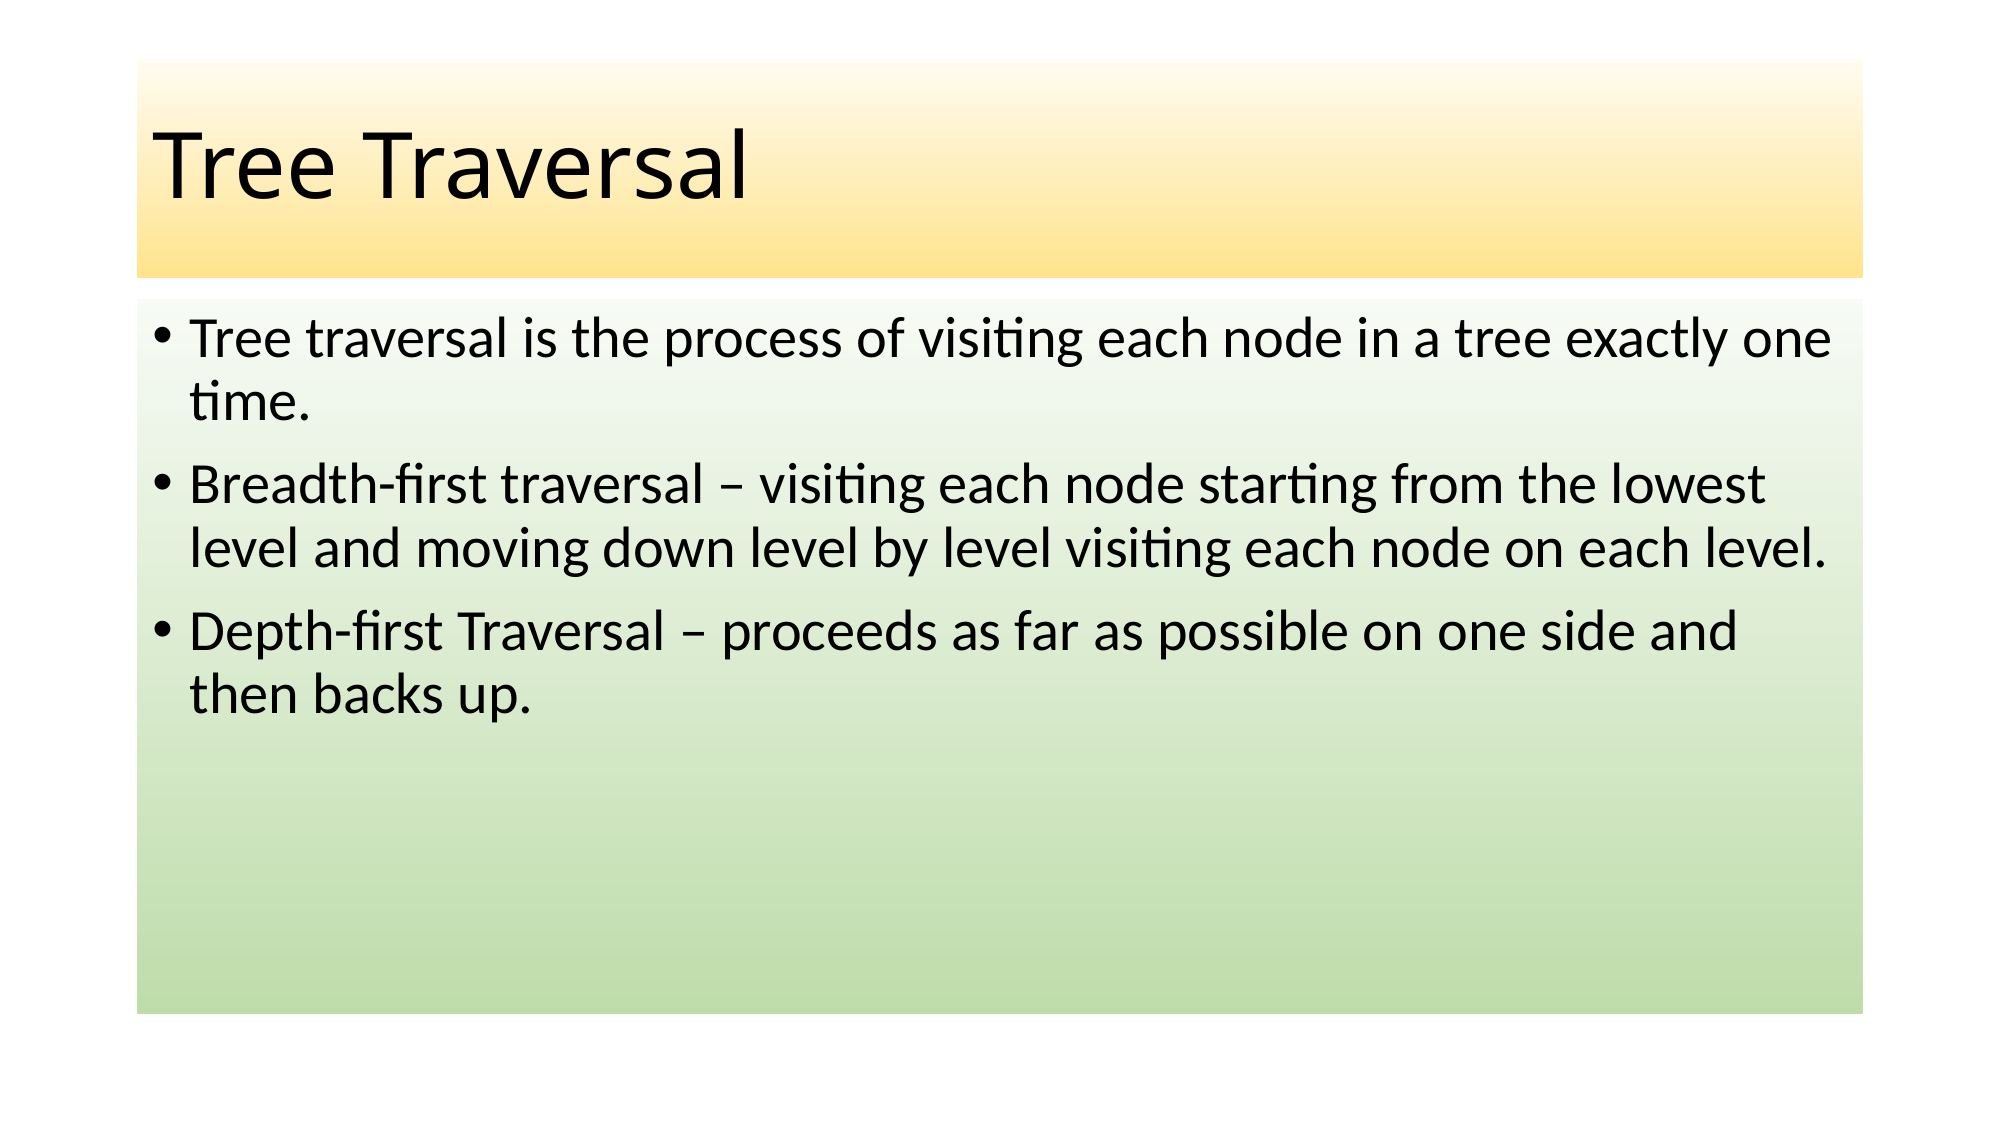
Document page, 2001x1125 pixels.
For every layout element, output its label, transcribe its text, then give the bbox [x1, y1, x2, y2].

list Tree traversal is the process of visiting each node in a tree exactly one time. Breadth-first traversal – visiting each node starting from the lowest level and moving down level by level visiting each node on each level. Depth-first Traversal – proceeds as far as possible on one side and then backs up. [137, 299, 1863, 1014]
title Tree Traversal [137, 59, 1863, 278]
